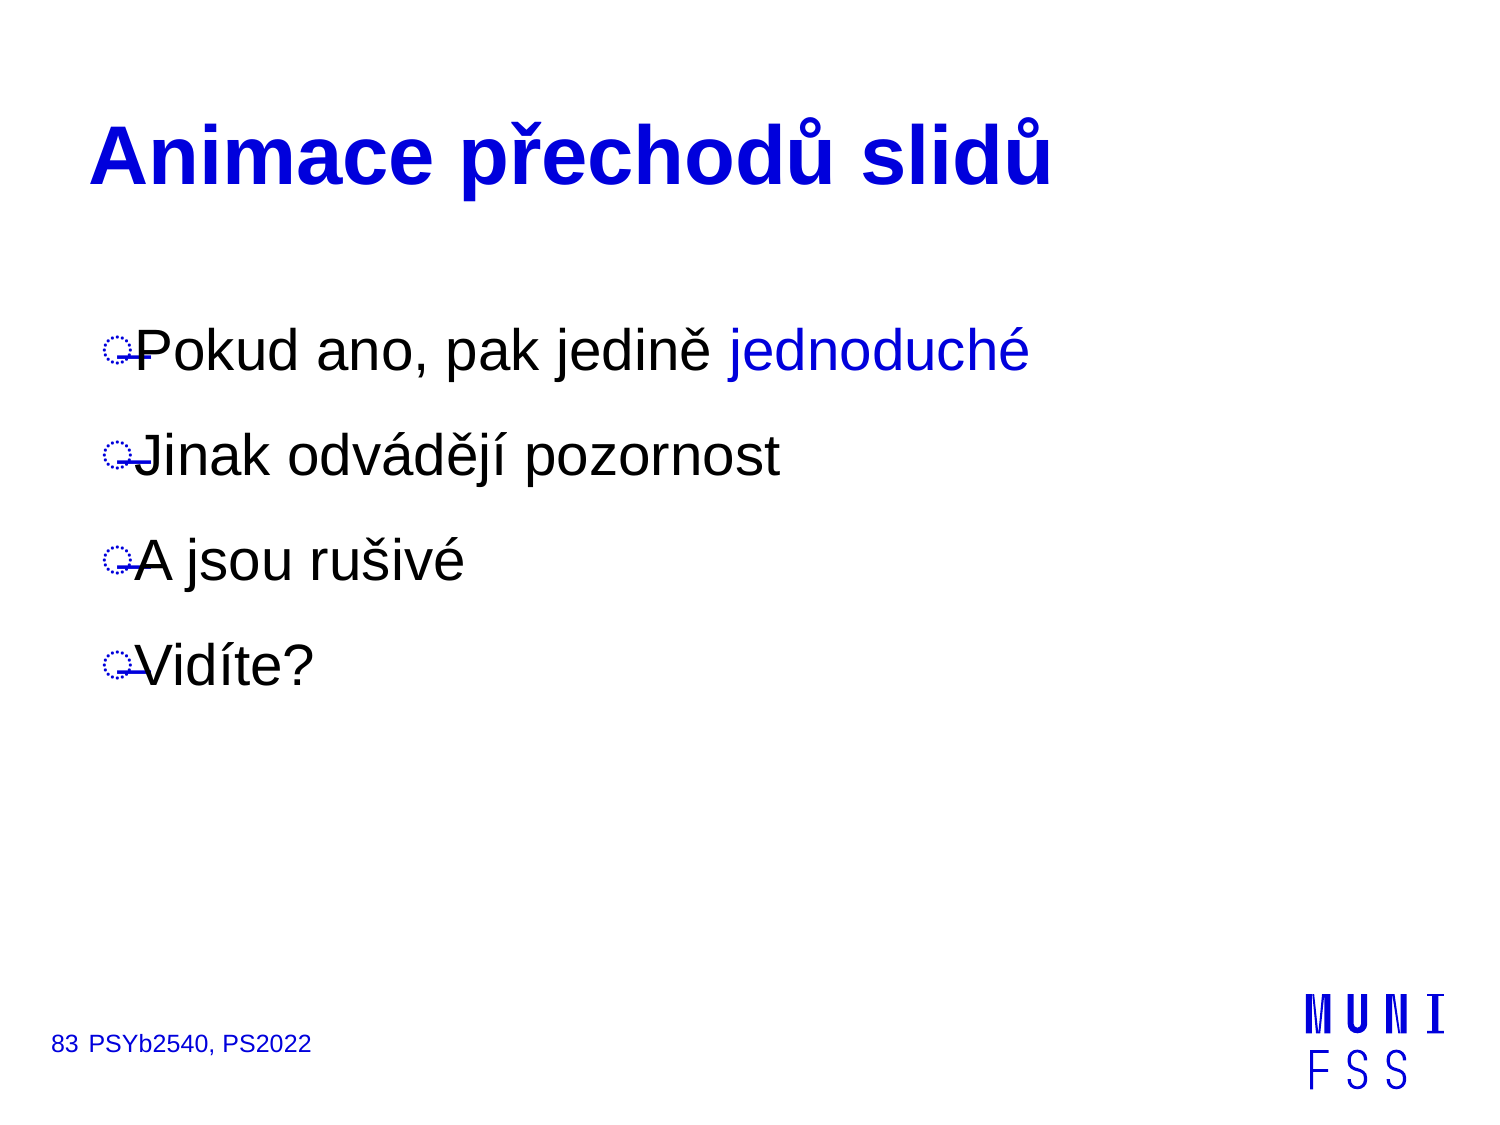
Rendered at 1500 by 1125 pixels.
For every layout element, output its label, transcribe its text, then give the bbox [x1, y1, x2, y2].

slide_number 83 [50, 1021, 82, 1063]
list Pokud ano, pak jedině jednoduché Jinak odvádějí pozornost A jsou rušivé Vidíte? [88, 277, 1412, 957]
footer PSYb2540, PS2022 [88, 1021, 1063, 1063]
title Animace přechodů slidů [88, 118, 1412, 193]
